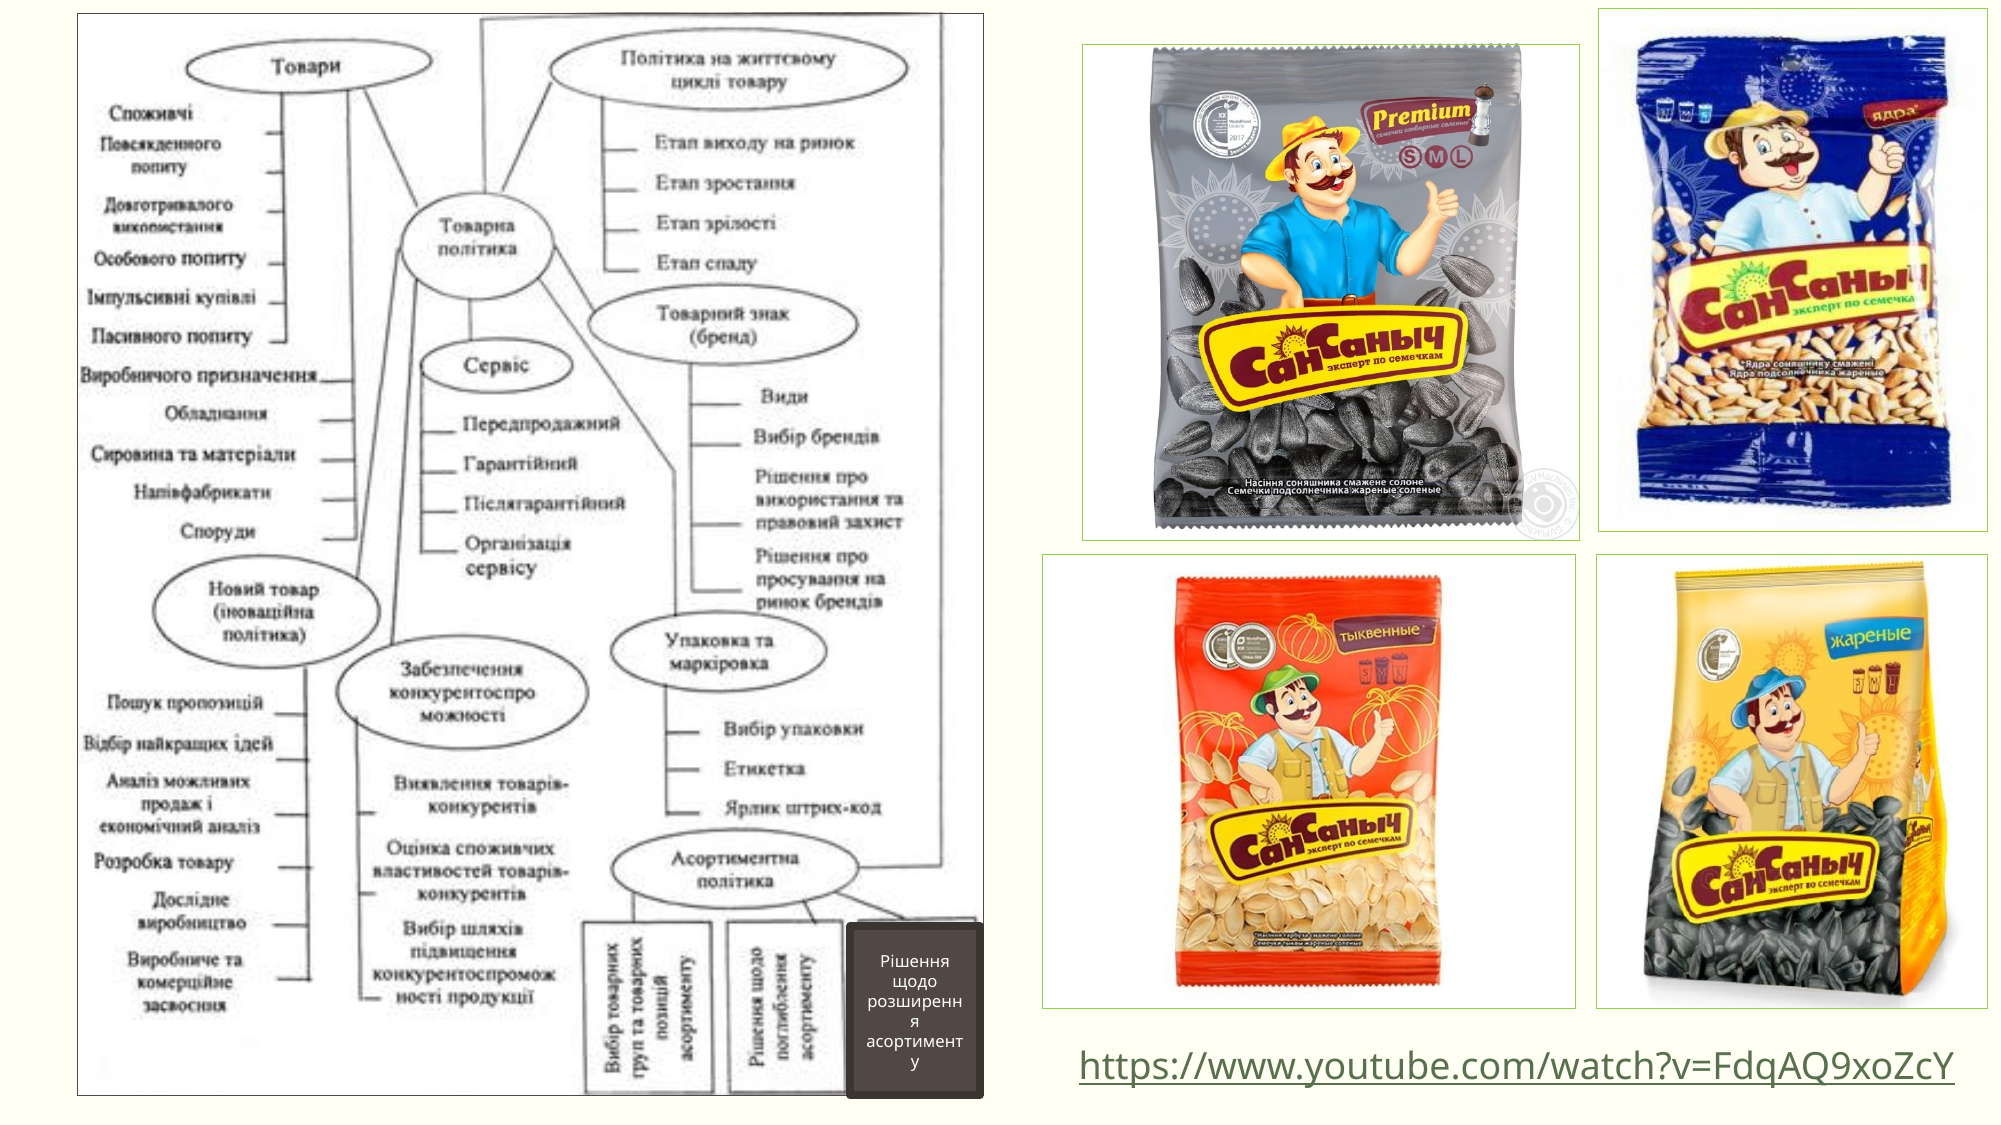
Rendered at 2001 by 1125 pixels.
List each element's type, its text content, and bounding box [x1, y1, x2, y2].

picture [1596, 554, 1988, 1009]
text_box https://www.youtube.com/watch?v=FdqAQ9xoZcY [1063, 1034, 1970, 1101]
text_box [76, 12, 984, 1096]
picture [1598, 8, 1988, 532]
picture [1042, 554, 1576, 1009]
picture [1082, 43, 1580, 541]
